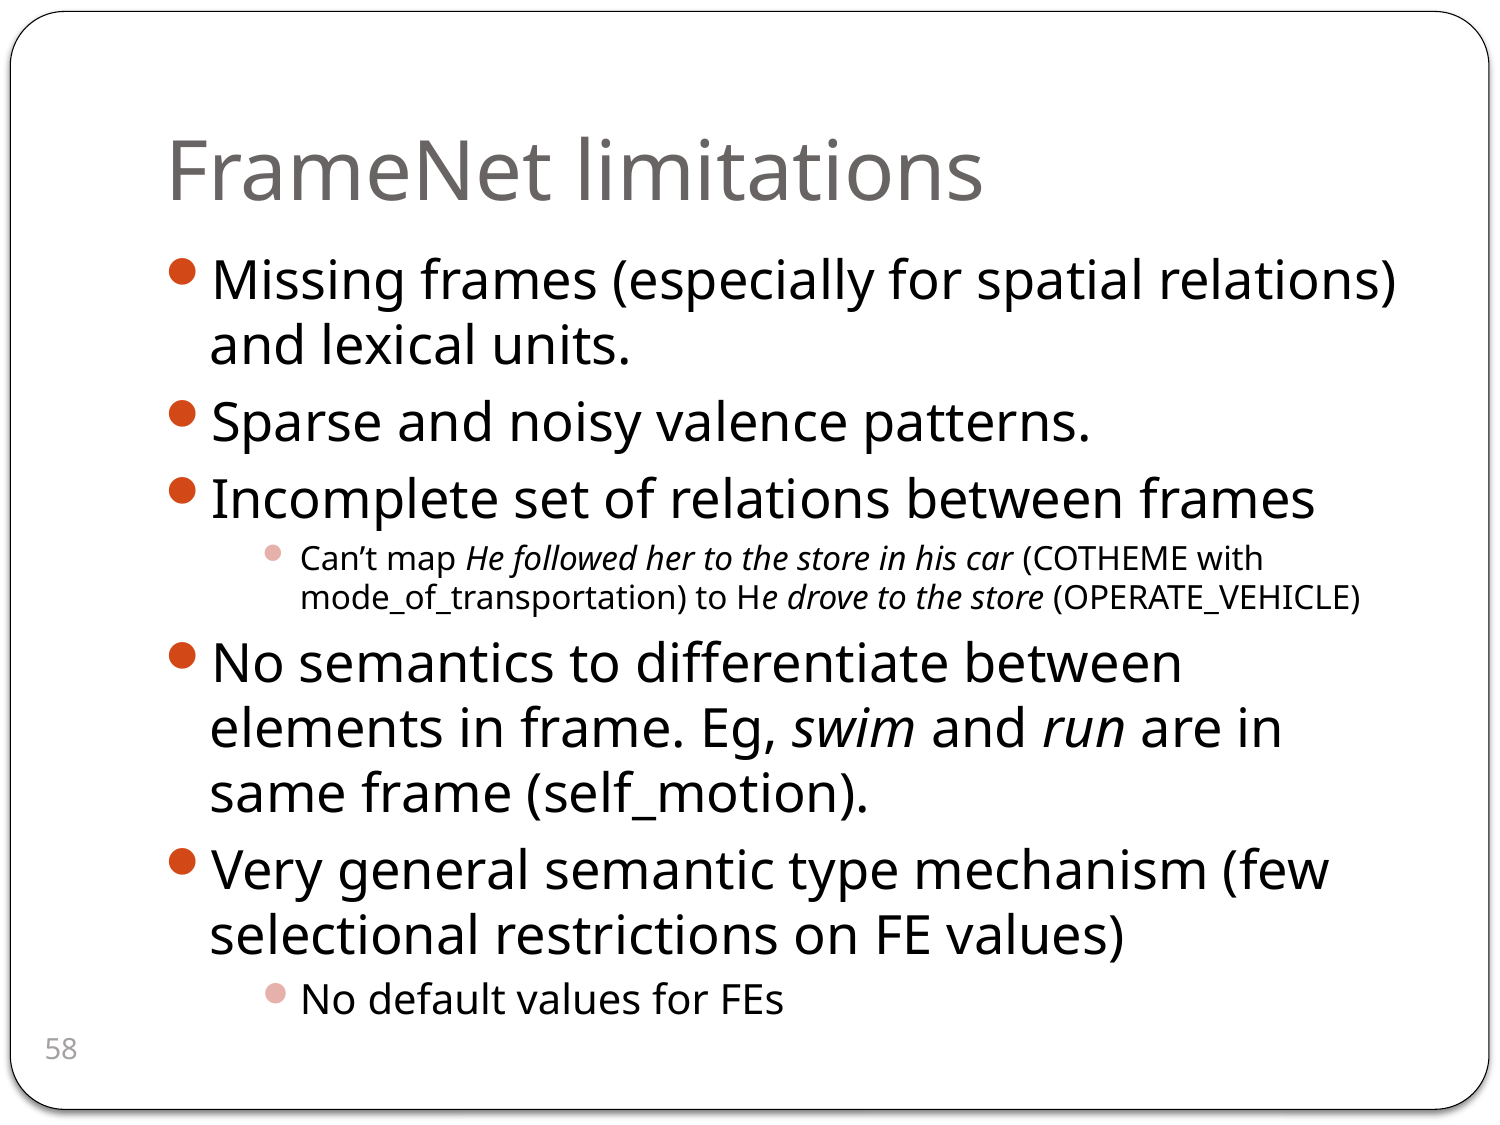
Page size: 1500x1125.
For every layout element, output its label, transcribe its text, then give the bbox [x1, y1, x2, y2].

title FrameNet limitations [149, 44, 1426, 233]
slide_number 58 [23, 1012, 99, 1088]
list Missing frames (especially for spatial relations) and lexical units. Sparse and noisy valence patterns. Incomplete set of relations between frames Can’t map He followed her to the store in his car (COTHEME with mode_of_transportation) to He drove to the store (OPERATE_VEHICLE) No semantics to differentiate between elements in frame. Eg, swim and run are in same frame (self_motion). Very general semantic type mechanism (few selectional restrictions on FE values) No default values for FEs [149, 237, 1426, 988]
